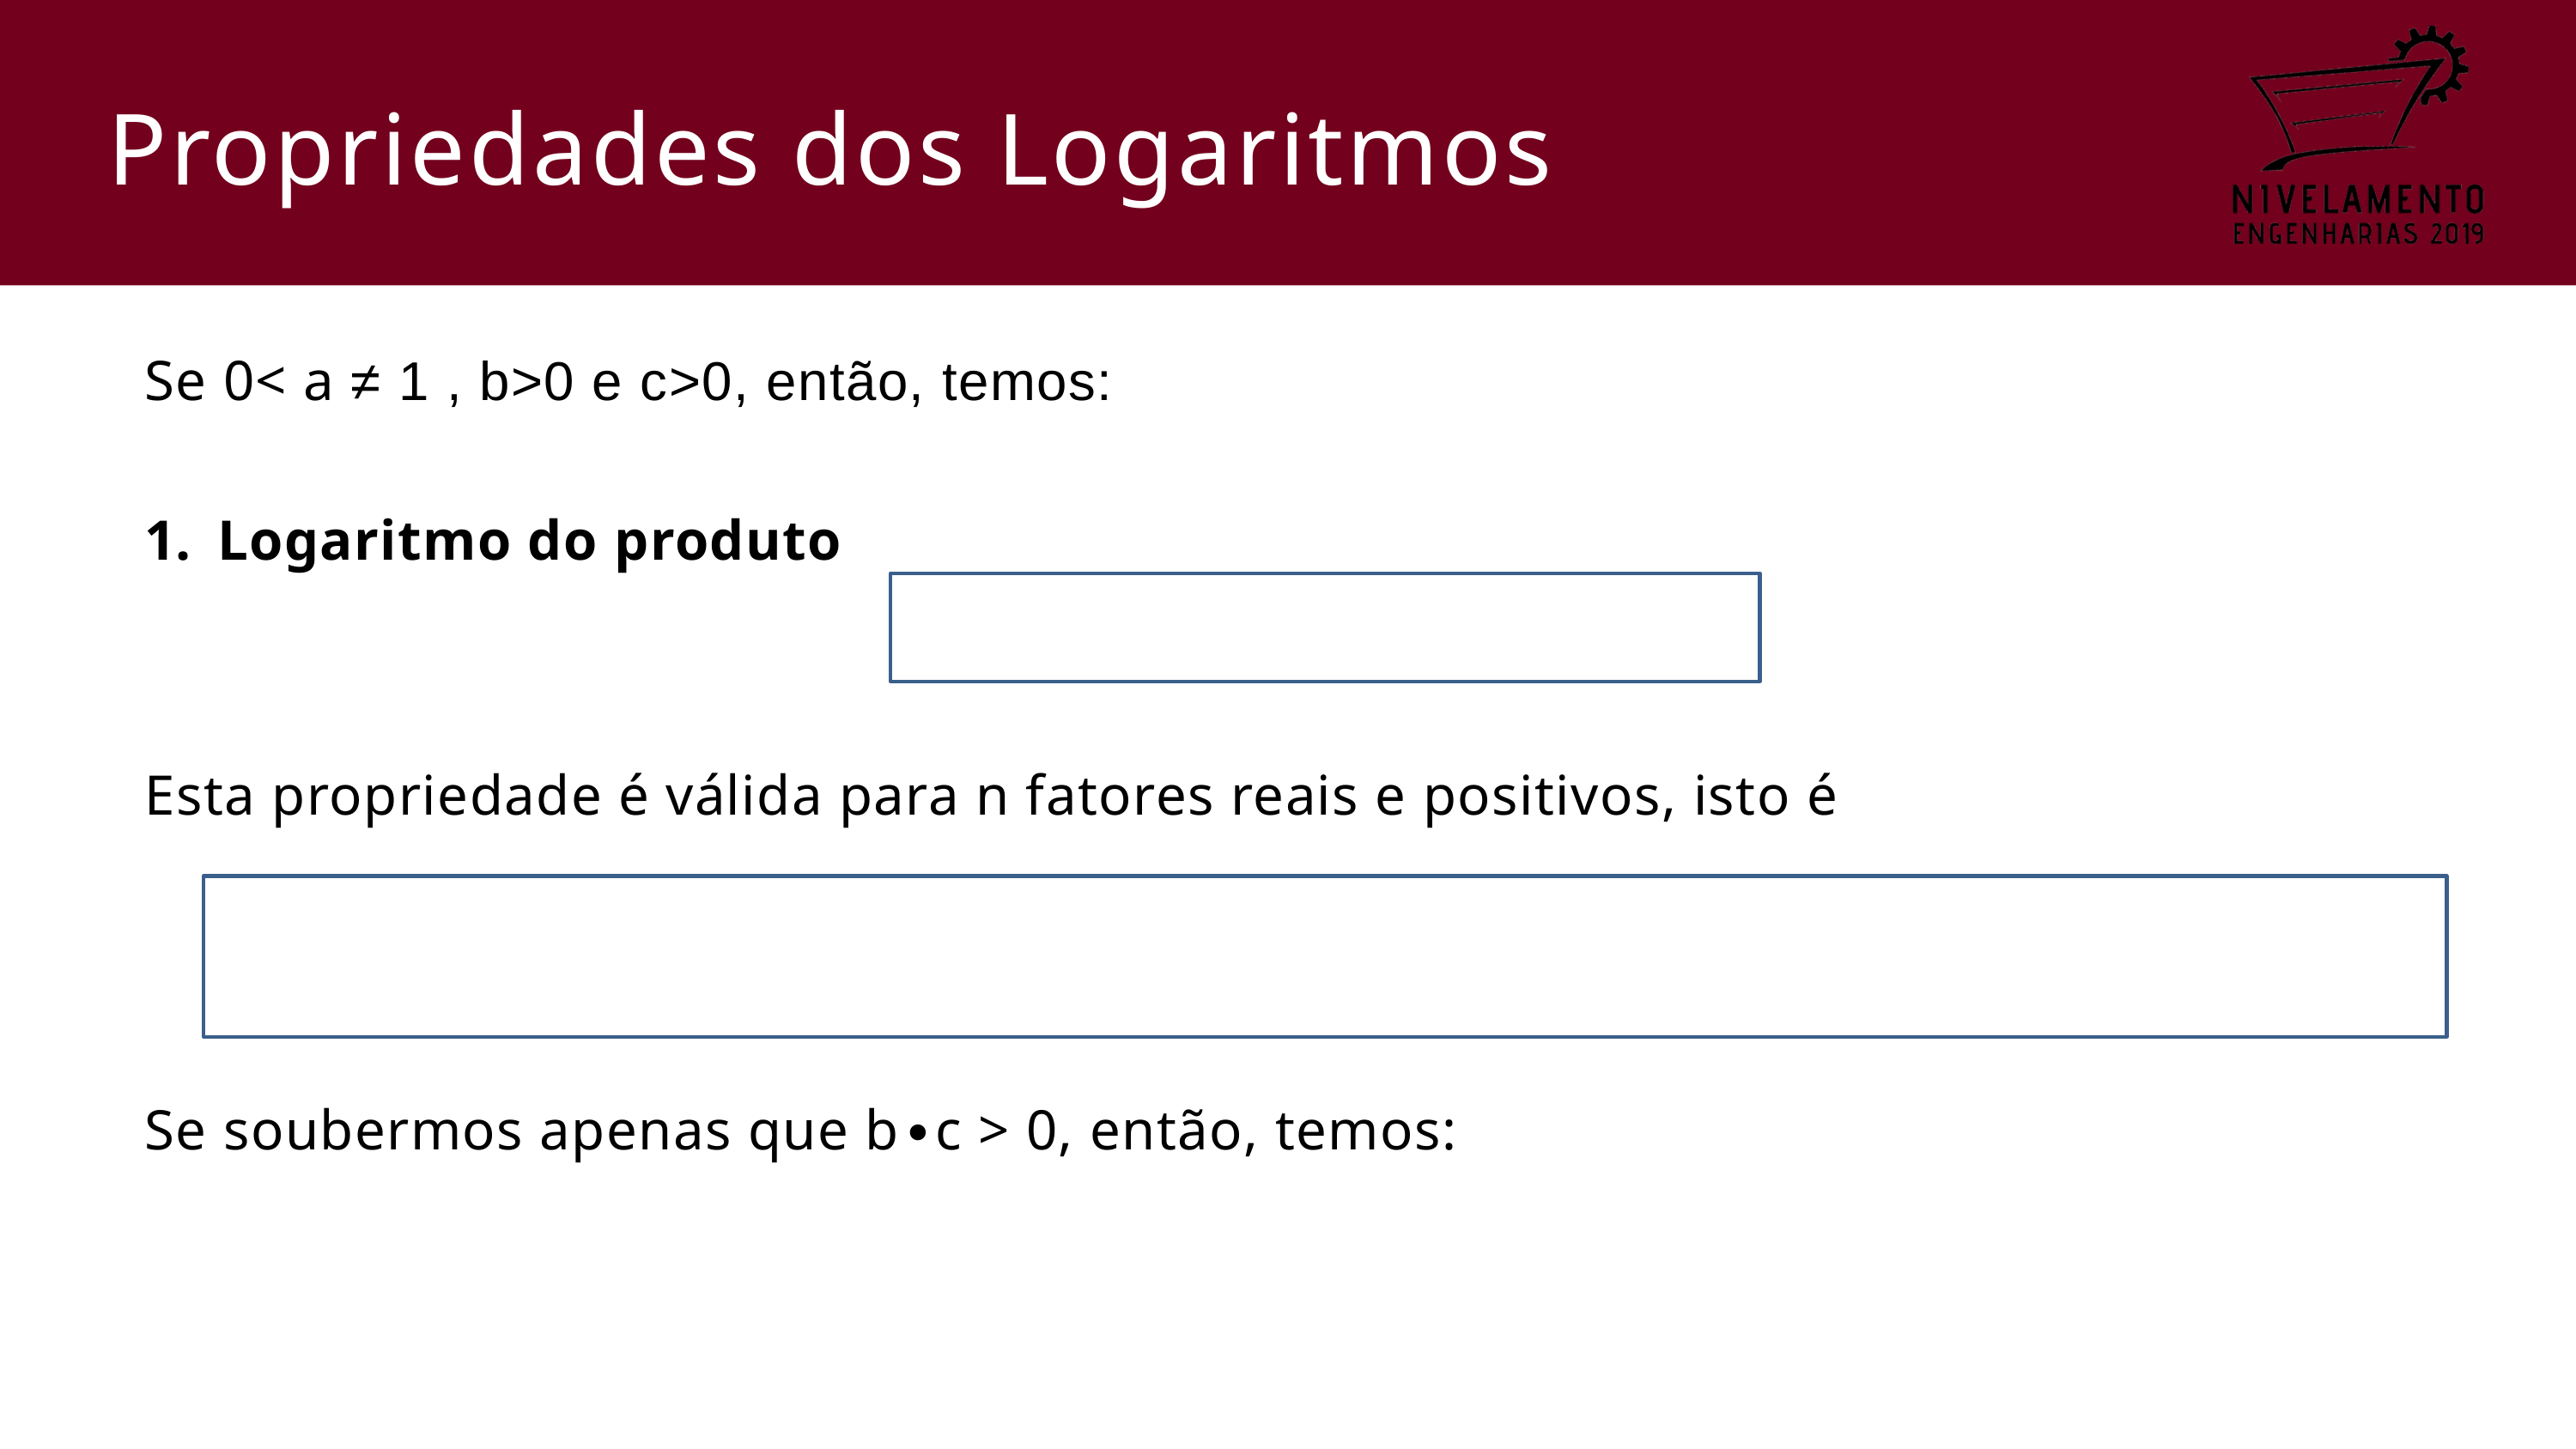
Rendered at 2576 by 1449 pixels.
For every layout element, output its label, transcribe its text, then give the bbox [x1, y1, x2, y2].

picture [2213, 23, 2515, 253]
title Propriedades dos Logaritmos [106, 84, 1803, 329]
text_box [202, 874, 2449, 1039]
text_box [889, 572, 1762, 683]
